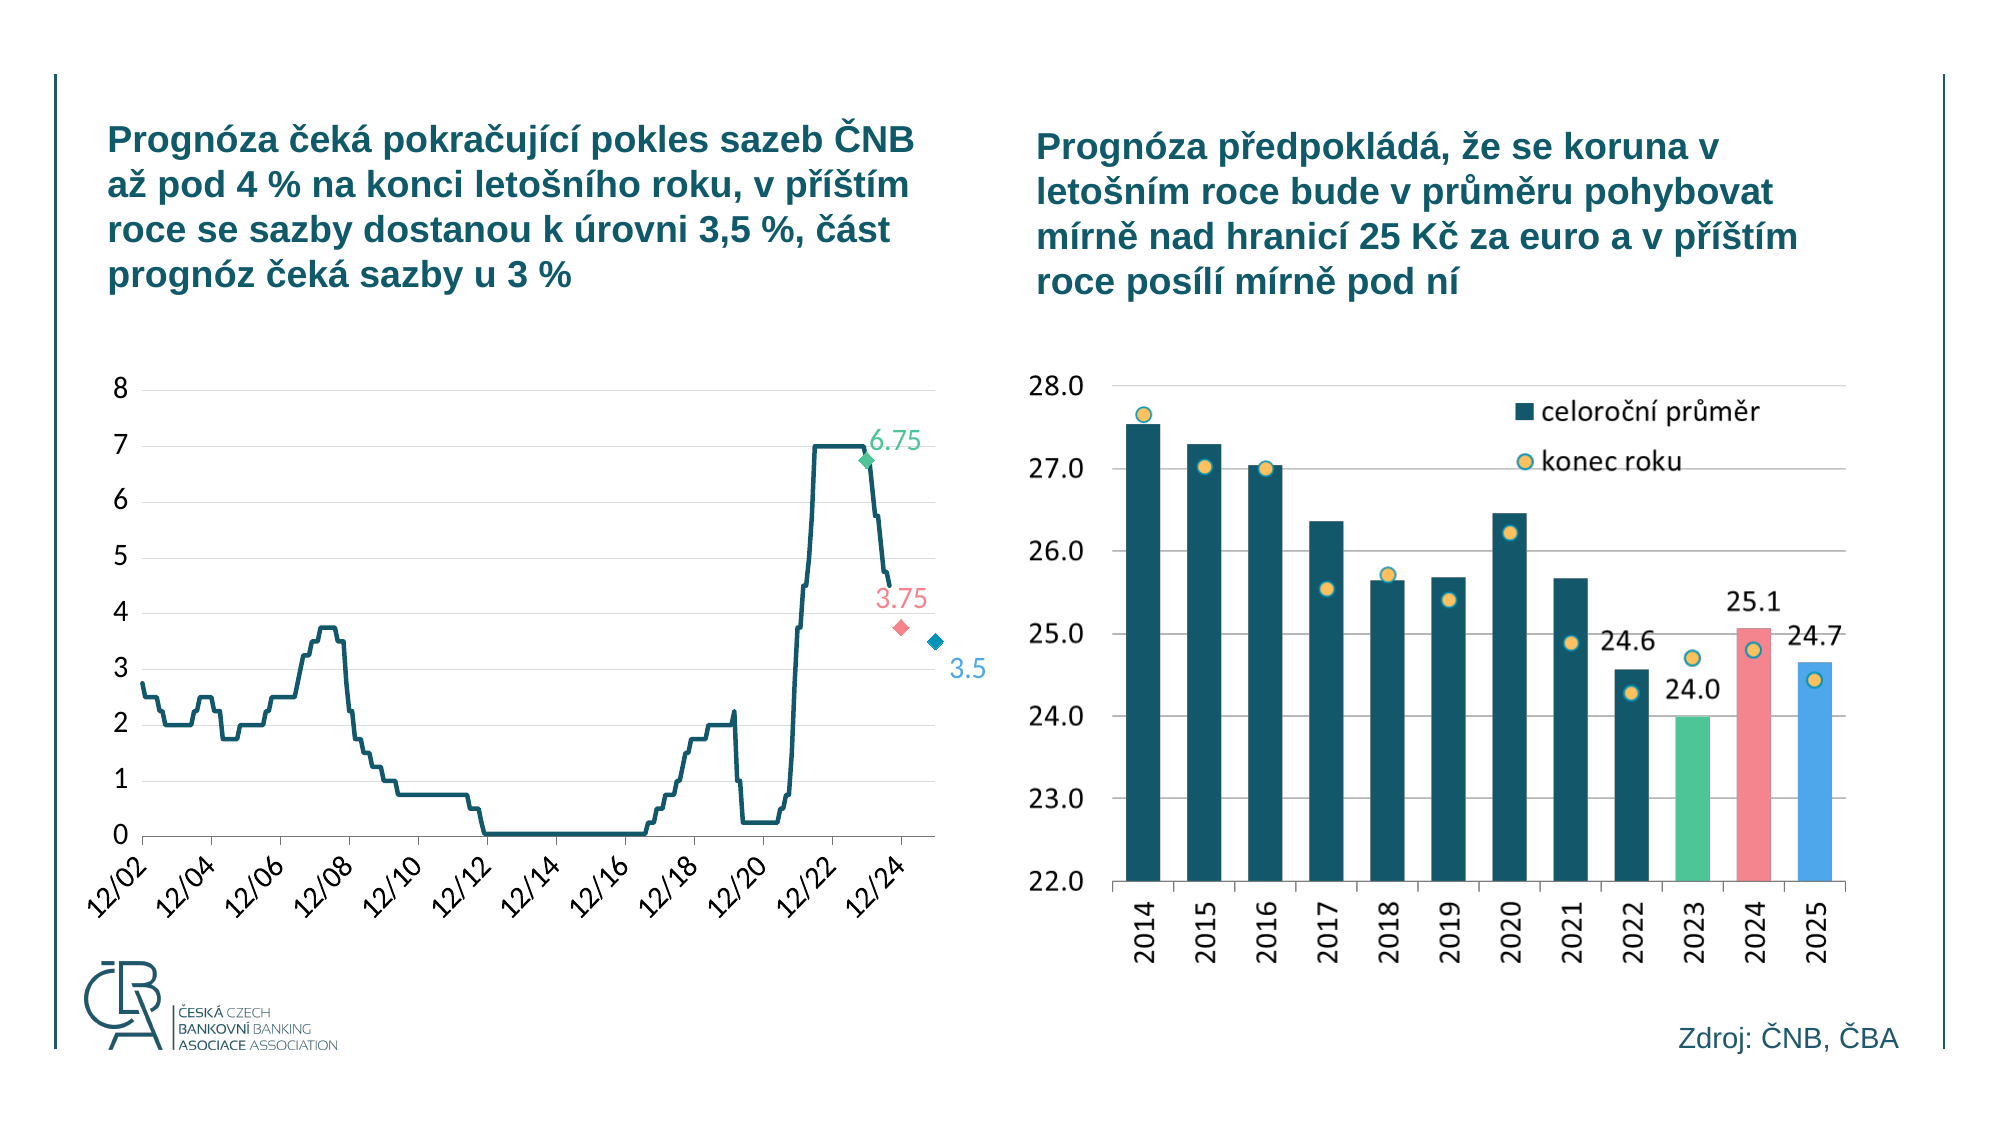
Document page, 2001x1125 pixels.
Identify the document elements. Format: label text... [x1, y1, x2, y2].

picture [84, 961, 337, 1050]
text_box 07.08.2024 [1472, 987, 1908, 1051]
text_box Prognóza čeká pokračující pokles sazeb ČNB až pod 4 % na konci letošního roku, v příštím roce se sazby dostanou k úrovni 3,5 %, část prognóz čeká sazby u 3 % [92, 107, 979, 303]
picture [1012, 355, 1869, 988]
chart [62, 363, 988, 939]
text_box Prognóza předpokládá, že se koruna v letošním roce bude v průměru pohybovat mírně nad hranicí 25 Kč za euro a v příštím roce posílí mírně pod ní [1021, 114, 1860, 310]
text_box Zdroj: ČNB, ČBA [1076, 1007, 1900, 1055]
